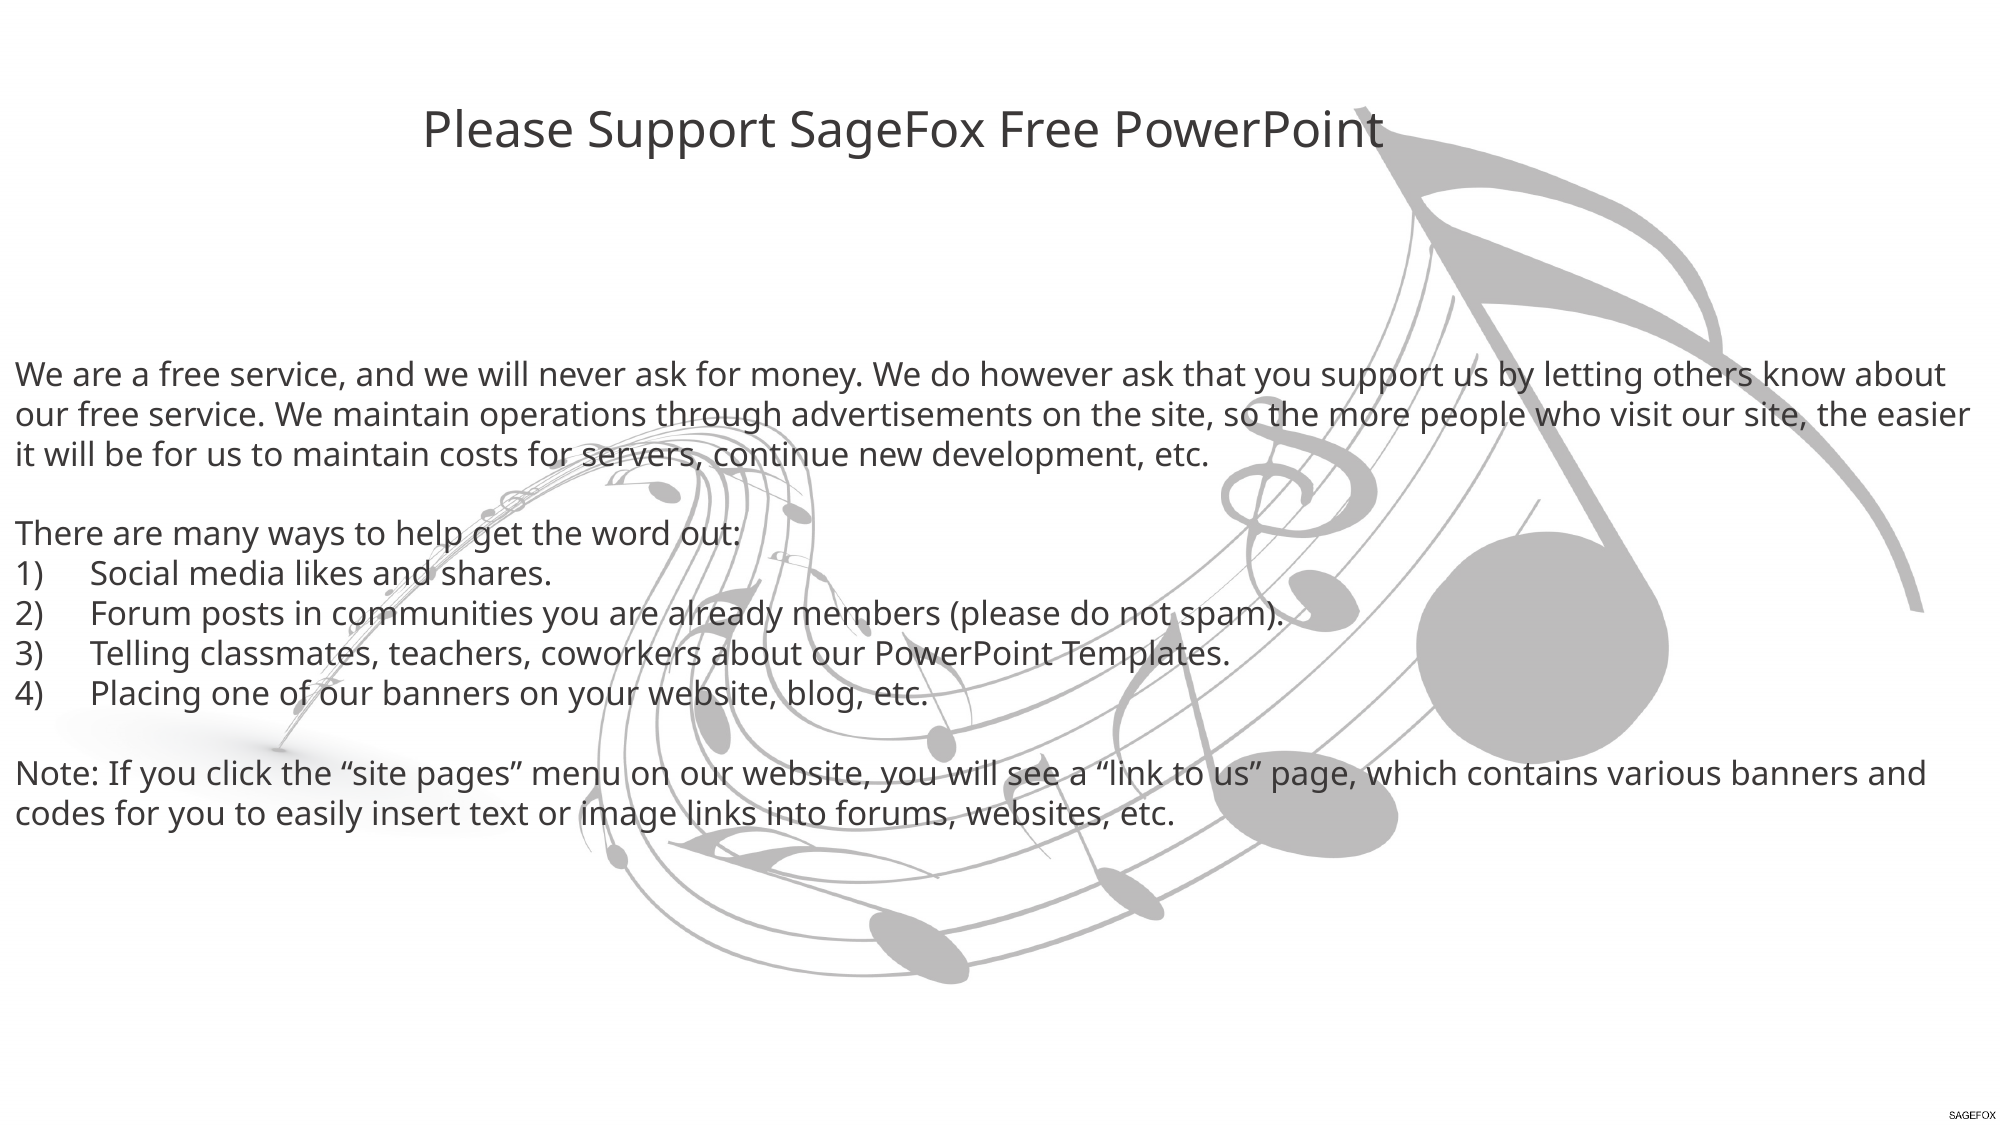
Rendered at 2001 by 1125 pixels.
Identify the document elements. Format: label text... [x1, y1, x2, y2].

text_box We are a free service, and we will never ask for money. We do however ask that you support us by letting others know about our free service. We maintain operations through advertisements on the site, so the more people who visit our site, the easier it will be for us to maintain costs for servers, continue new development, etc. There are many ways to help get the word out: Social media likes and shares. Forum posts in communities you are already members (please do not spam). Telling classmates, teachers, coworkers about our PowerPoint Templates. Placing one of our banners on your website, blog, etc. Note: If you click the “site pages” menu on our website, you will see a “link to us” page, which contains various banners and codes for you to easily insert text or image links into forums, websites, etc. [0, 0, 2000, 1125]
title Please Support SageFox Free PowerPoint [363, 72, 1444, 190]
